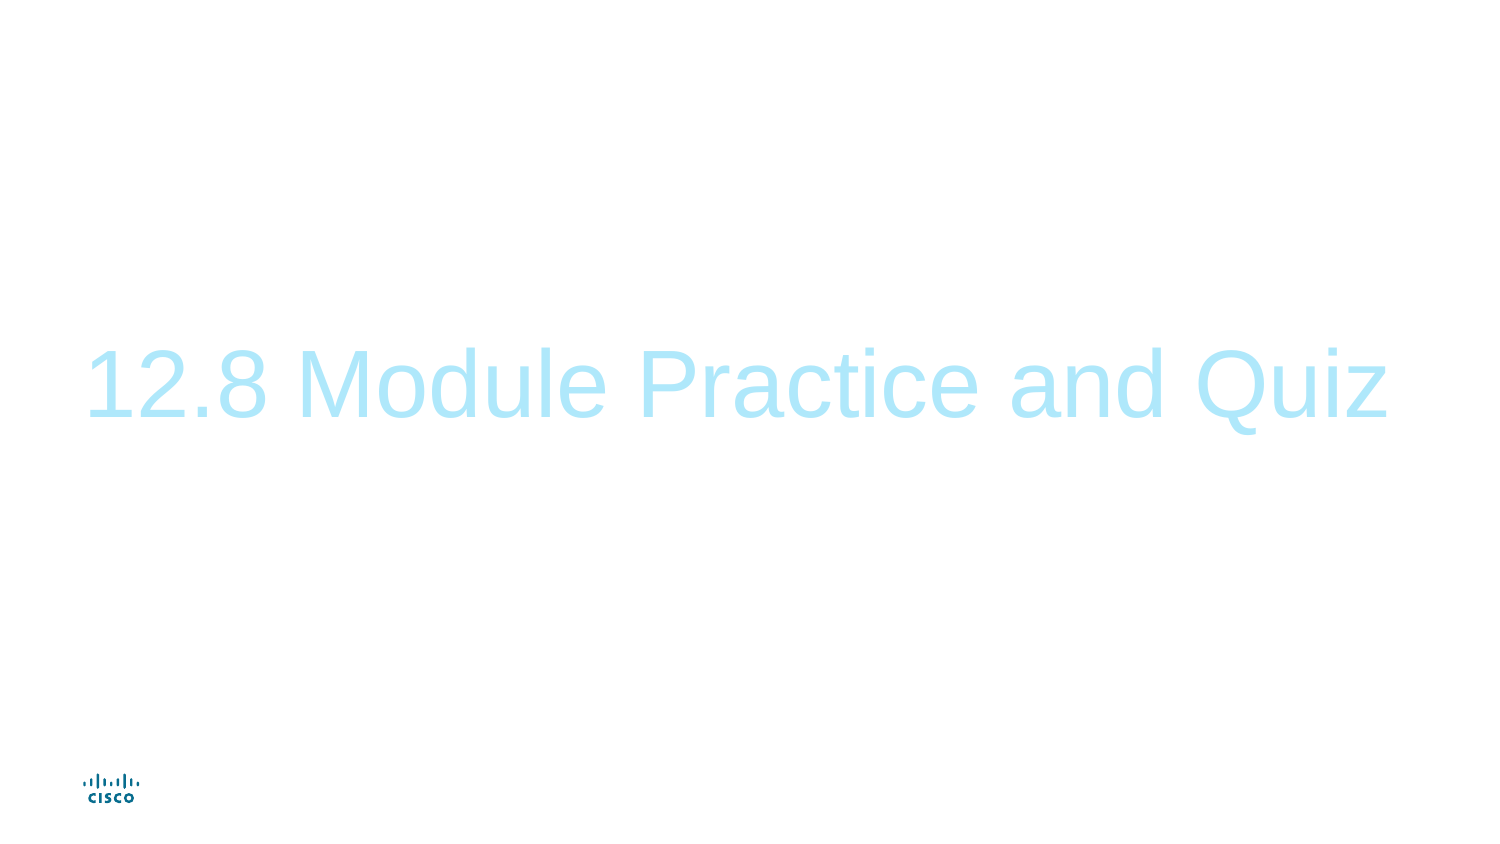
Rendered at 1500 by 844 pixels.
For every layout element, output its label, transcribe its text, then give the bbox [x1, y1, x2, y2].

title 12.8 Module Practice and Quiz [68, 286, 1427, 446]
